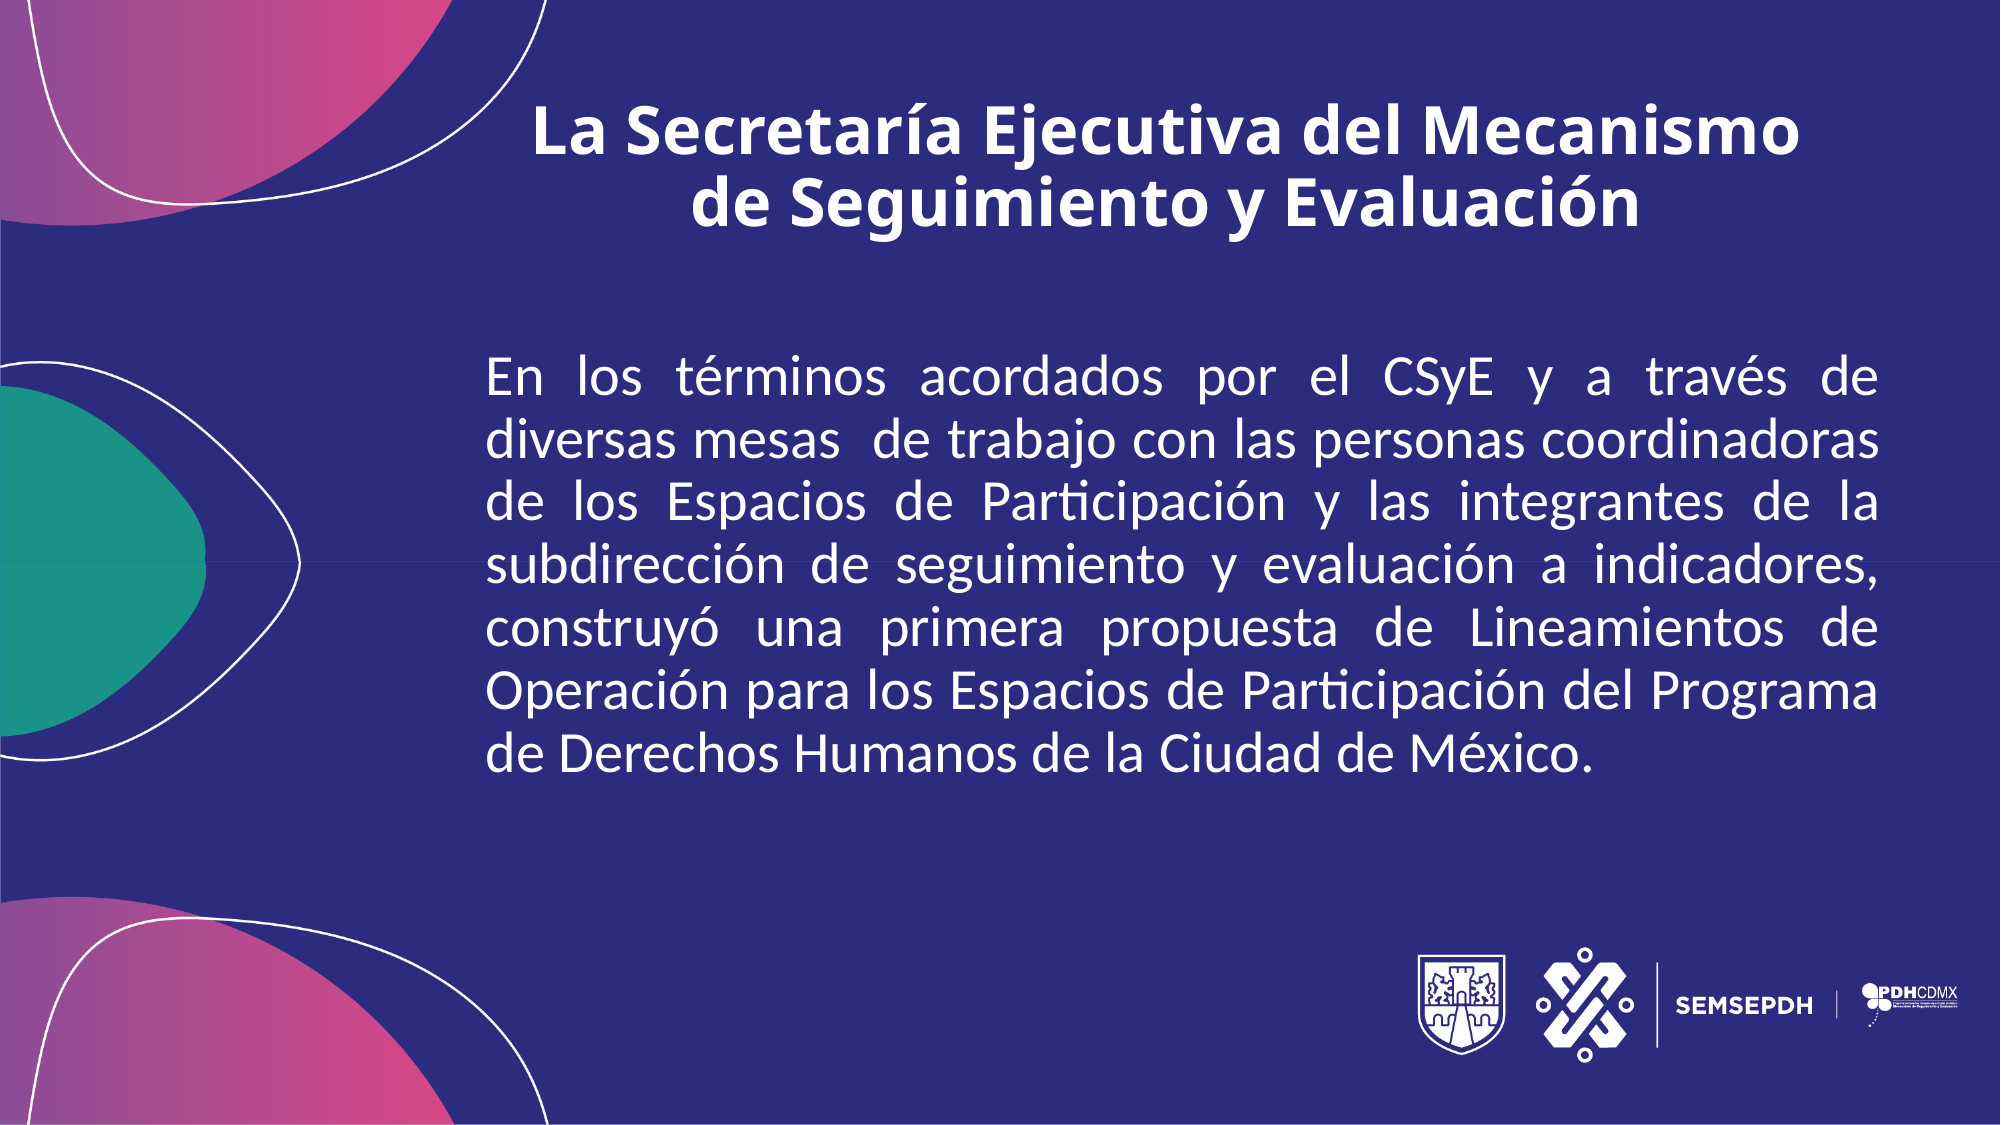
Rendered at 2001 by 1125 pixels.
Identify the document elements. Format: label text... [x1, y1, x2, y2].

list En los términos acordados por el CSyE y a través de diversas mesas de trabajo con las personas coordinadoras de los Espacios de Participación y las integrantes de la subdirección de seguimiento y evaluación a indicadores, construyó una primera propuesta de Lineamientos de Operación para los Espacios de Participación del Programa de Derechos Humanos de la Ciudad de México. [470, 246, 1896, 894]
picture [0, 0, 2000, 1125]
title La Secretaría Ejecutiva del Mecanismo de Seguimiento y Evaluación [470, 59, 1863, 246]
